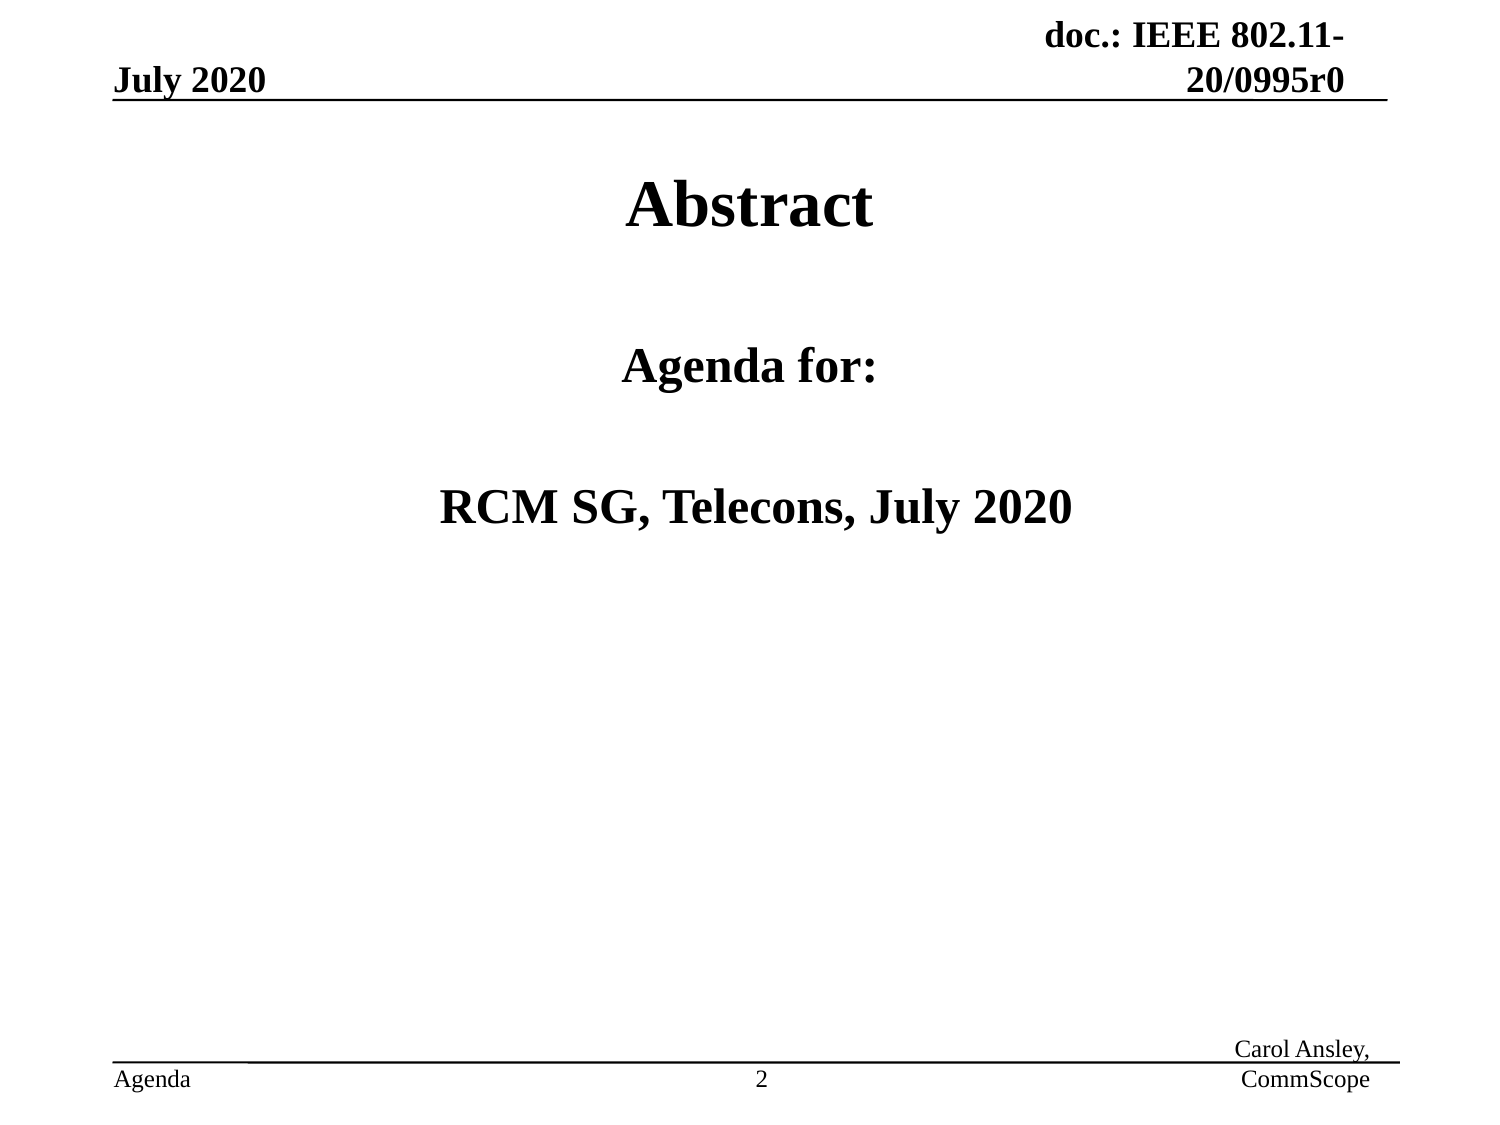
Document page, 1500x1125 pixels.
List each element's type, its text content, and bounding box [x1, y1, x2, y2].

title Abstract [111, 111, 1388, 288]
list Agenda for: RCM SG, Telecons, July 2020 [111, 324, 1388, 1001]
slide_number 2 [750, 1061, 773, 1094]
